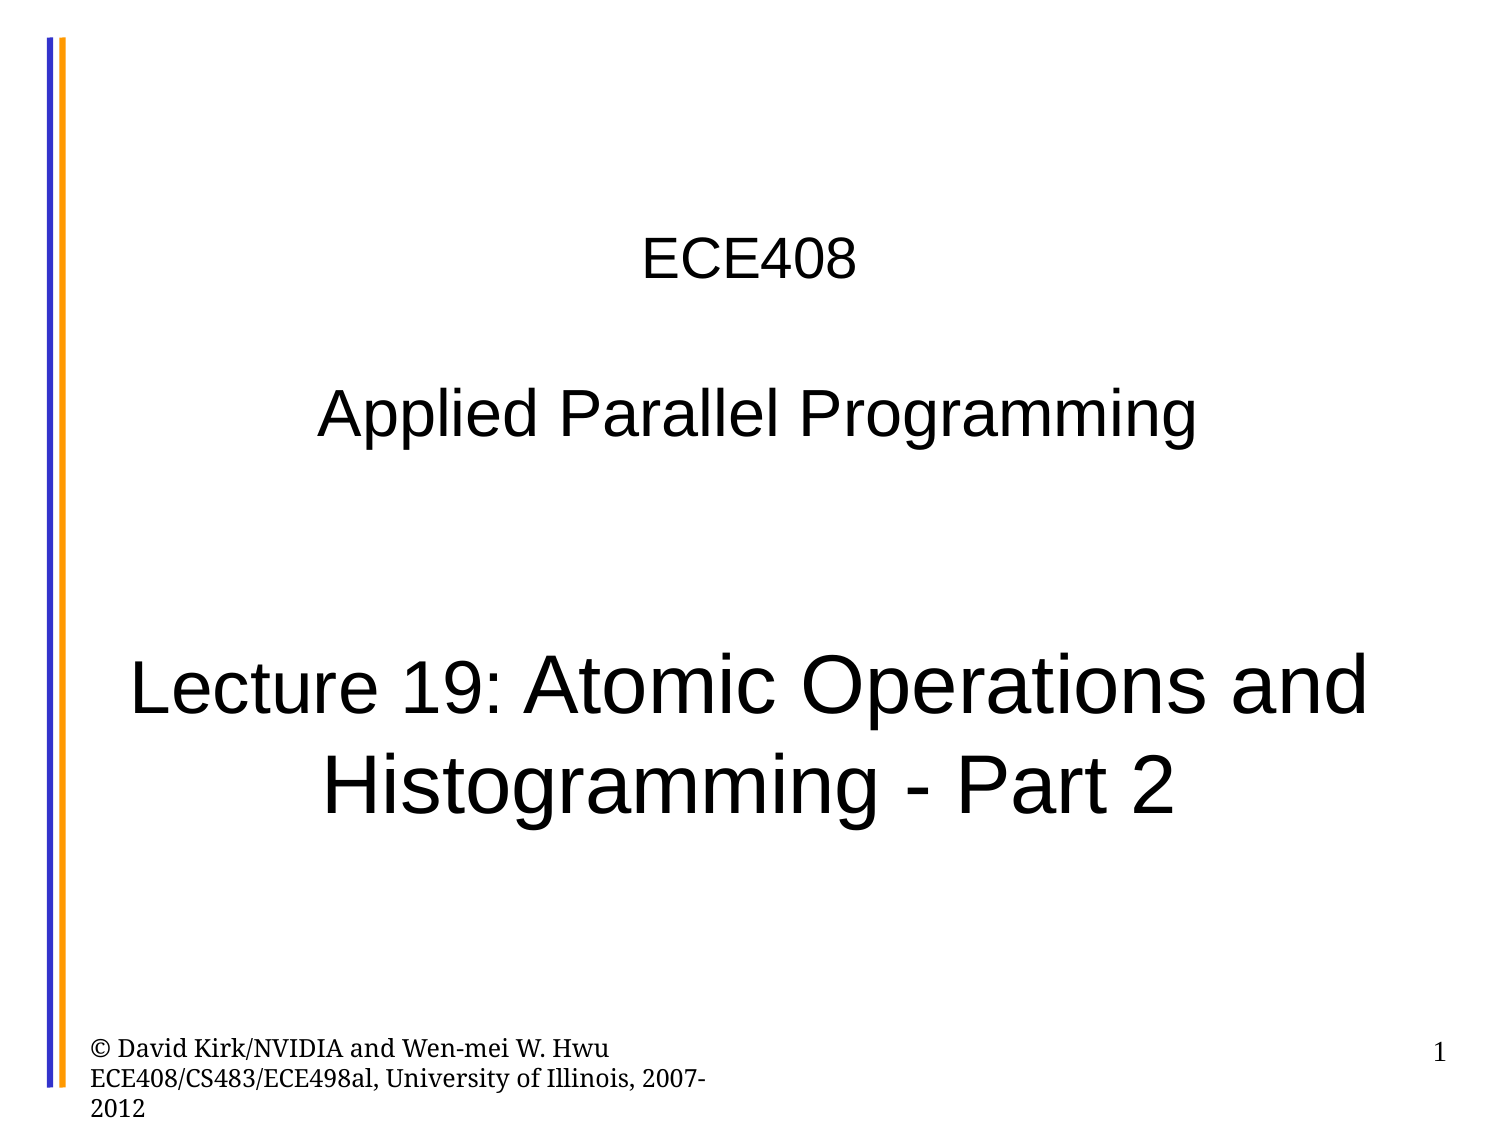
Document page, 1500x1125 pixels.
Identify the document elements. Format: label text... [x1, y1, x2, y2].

title ECE408 Applied Parallel Programming Lecture 19: Atomic Operations and Histogramming - Part 2 [24, 50, 1475, 1000]
slide_number 1 [1149, 1024, 1463, 1101]
footer © David Kirk/NVIDIA and Wen-mei W. Hwu ECE408/CS483/ECE498al, University of Illinois, 2007-2012 [74, 1024, 726, 1101]
